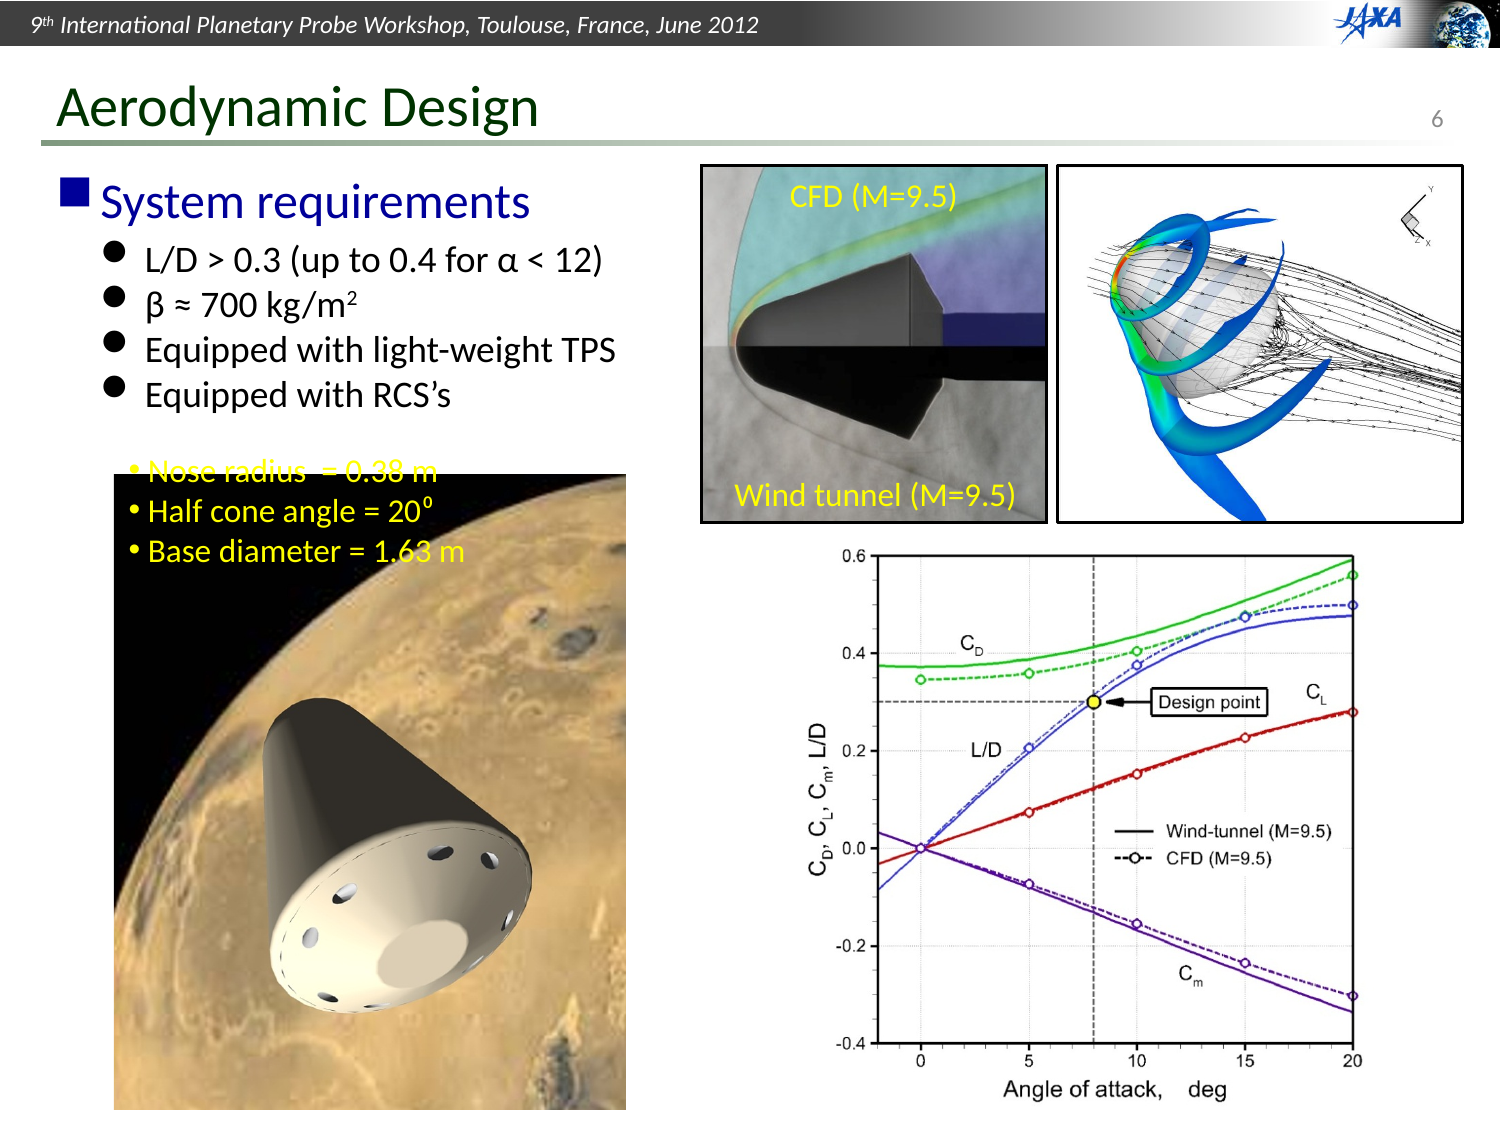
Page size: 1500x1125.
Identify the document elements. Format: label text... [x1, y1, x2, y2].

picture [1059, 166, 1462, 522]
list System requirements L/D > 0.3 (up to 0.4 for α < 12) β ≈ 700 kg/m2 Equipped with light-weight TPS Equipped with RCS’s [41, 160, 1459, 407]
picture [1331, 0, 1500, 48]
picture [113, 441, 627, 1110]
picture [702, 166, 1046, 522]
picture [796, 532, 1377, 1113]
title Aerodynamic Design [41, 62, 1459, 145]
